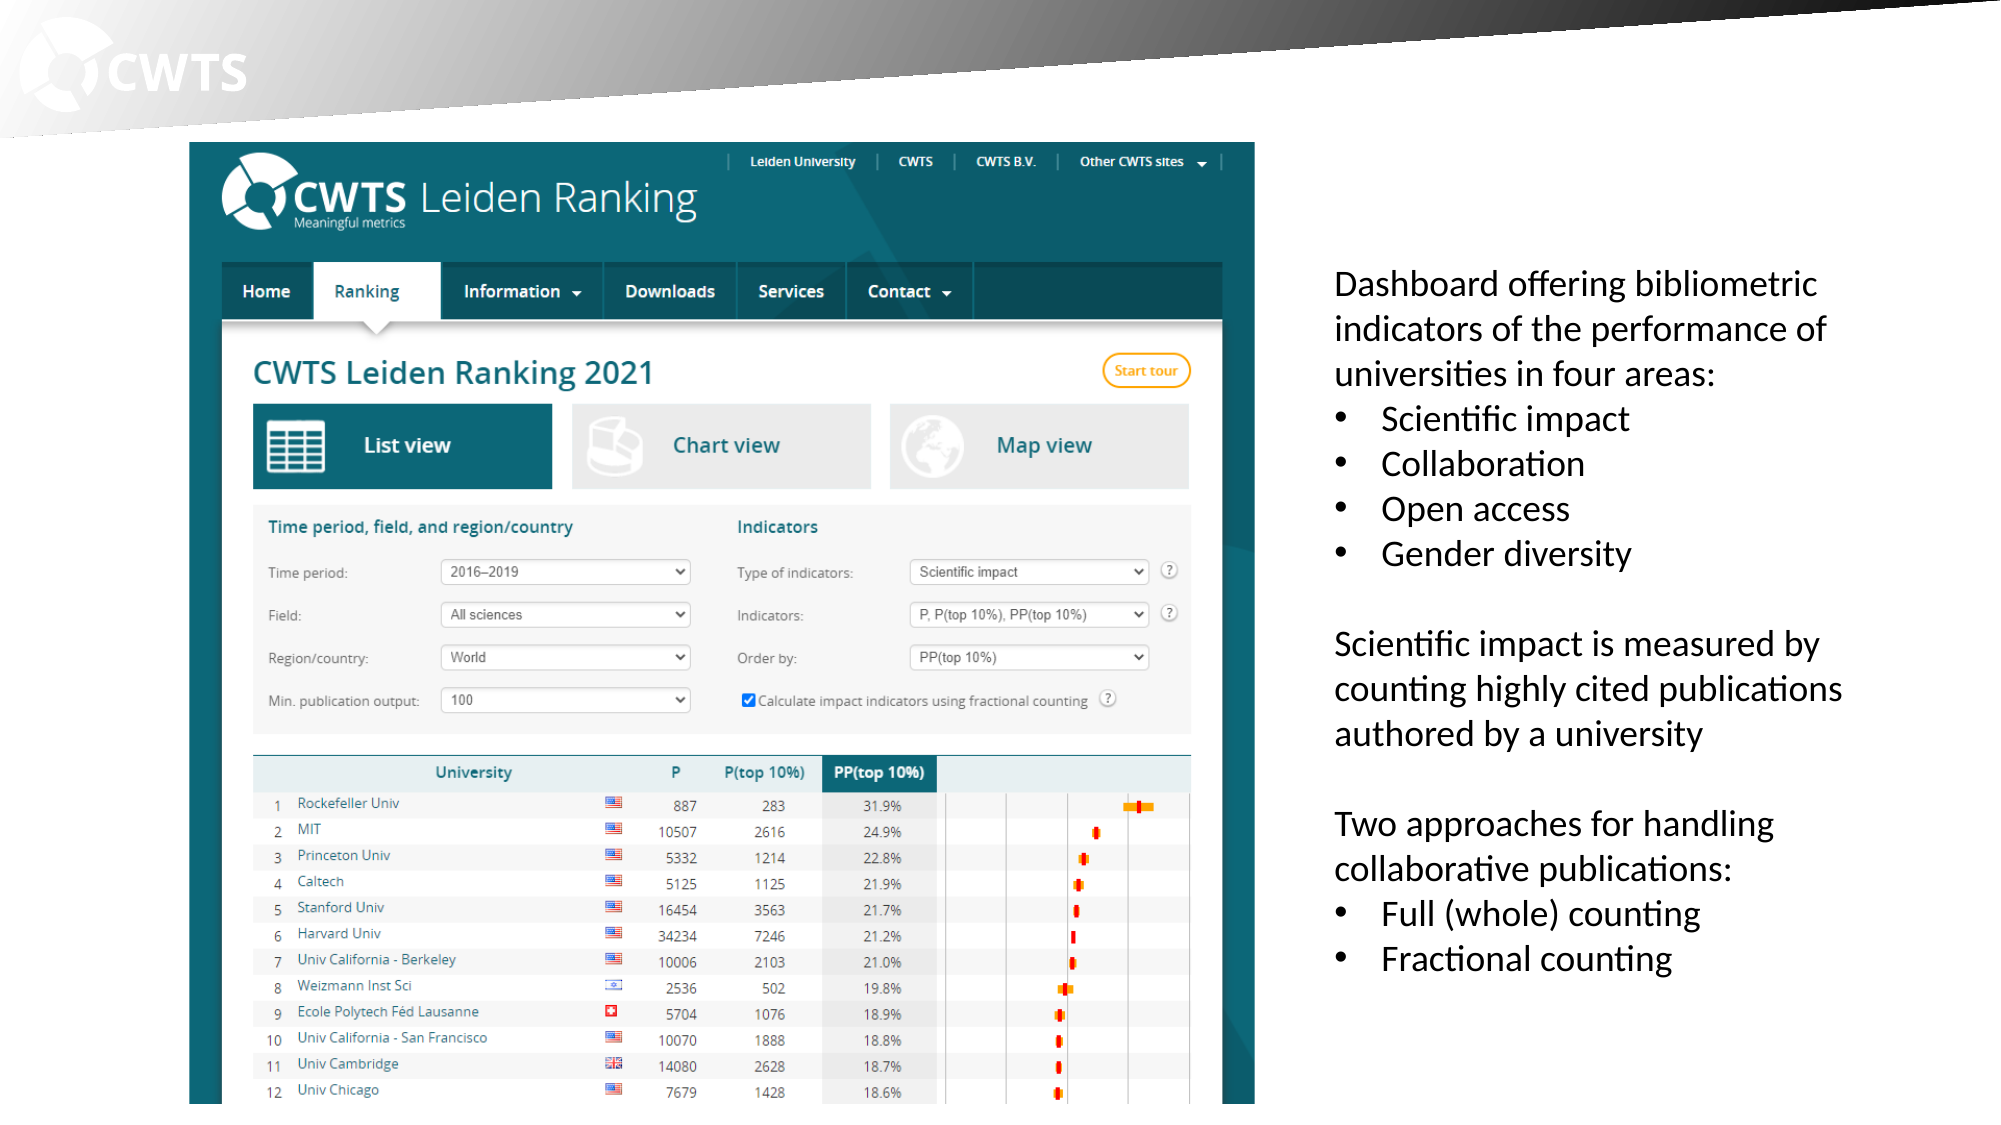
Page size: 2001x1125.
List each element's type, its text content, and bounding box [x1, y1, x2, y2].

picture [189, 142, 1255, 1105]
text_box Dashboard offering bibliometric indicators of the performance of universities in four areas: Scientific impact Collaboration Open access Gender diversity Scientific impact is measured by counting highly cited publications authored by a university Two approaches for handling collaborative publications: Full (whole) counting Fractional counting [1319, 252, 1926, 987]
